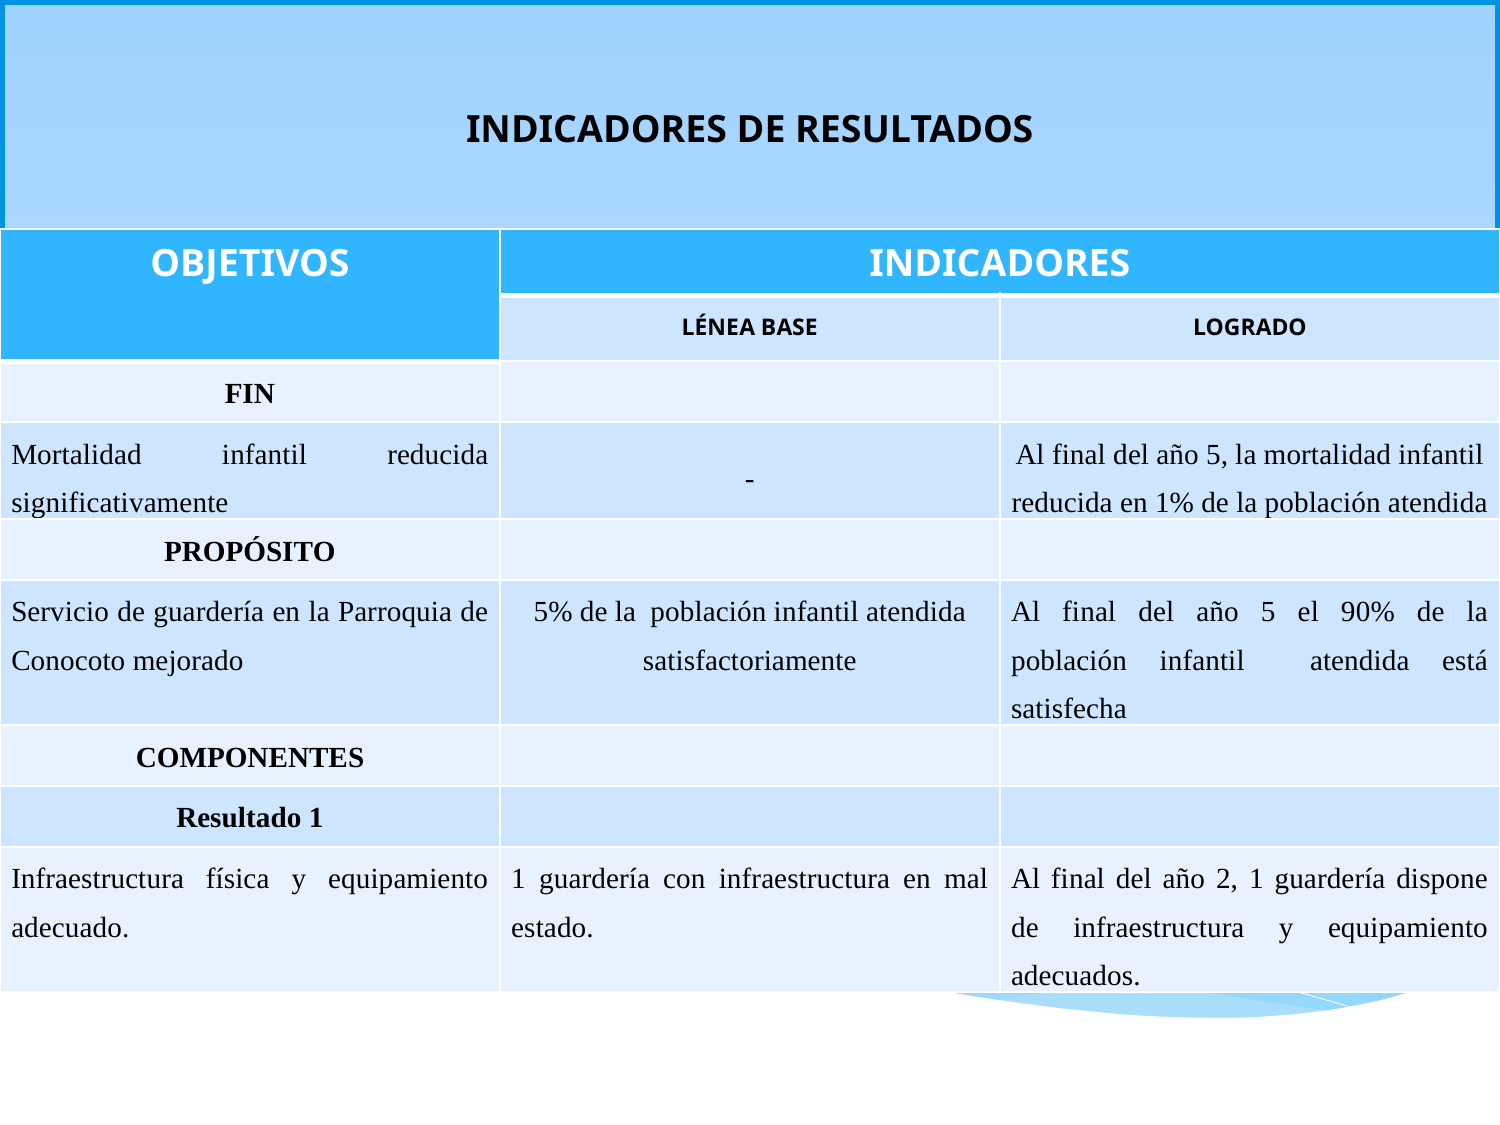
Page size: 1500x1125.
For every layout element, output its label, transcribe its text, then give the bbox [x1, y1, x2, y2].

table_cell Al final del año 2, 1 guardería dispone de infraestructura y equipamiento adecuados. [1001, 848, 1499, 991]
table_header OBJETIVOS [1, 230, 499, 359]
table_cell - [501, 423, 999, 518]
table_cell [1001, 520, 1499, 579]
subtitle INDICADORES DE RESULTADOS [0, 0, 1500, 228]
table_cell [501, 787, 999, 846]
table_cell [1001, 362, 1499, 421]
table_cell 1 guardería con infraestructura en mal estado. [501, 848, 999, 991]
table_cell COMPONENTES [1, 726, 499, 785]
table_cell 5% de la población infantil atendida satisfactoriamente [501, 581, 999, 724]
table_cell [1001, 787, 1499, 846]
table_cell Resultado 1 [1, 787, 499, 846]
table_cell [1001, 726, 1499, 785]
table_cell [501, 362, 999, 421]
table_cell PROPÓSITO [1, 520, 499, 579]
table_cell LÉNEA BASE [501, 298, 999, 360]
table_cell Servicio de guardería en la Parroquia de Conocoto mejorado [1, 581, 499, 724]
table_cell Mortalidad infantil reducida significativamente [1, 423, 499, 518]
table_header INDICADORES [501, 230, 1499, 293]
table_cell [501, 520, 999, 579]
table_cell Infraestructura física y equipamiento adecuado. [1, 848, 499, 991]
table_cell LOGRADO [1001, 298, 1499, 360]
table_cell [501, 726, 999, 785]
table_cell FIN [1, 364, 499, 421]
table_cell Al final del año 5, la mortalidad infantil reducida en 1% de la población atendida [1001, 423, 1499, 518]
table_cell Al final del año 5 el 90% de la población infantil atendida está satisfecha [1001, 581, 1499, 724]
